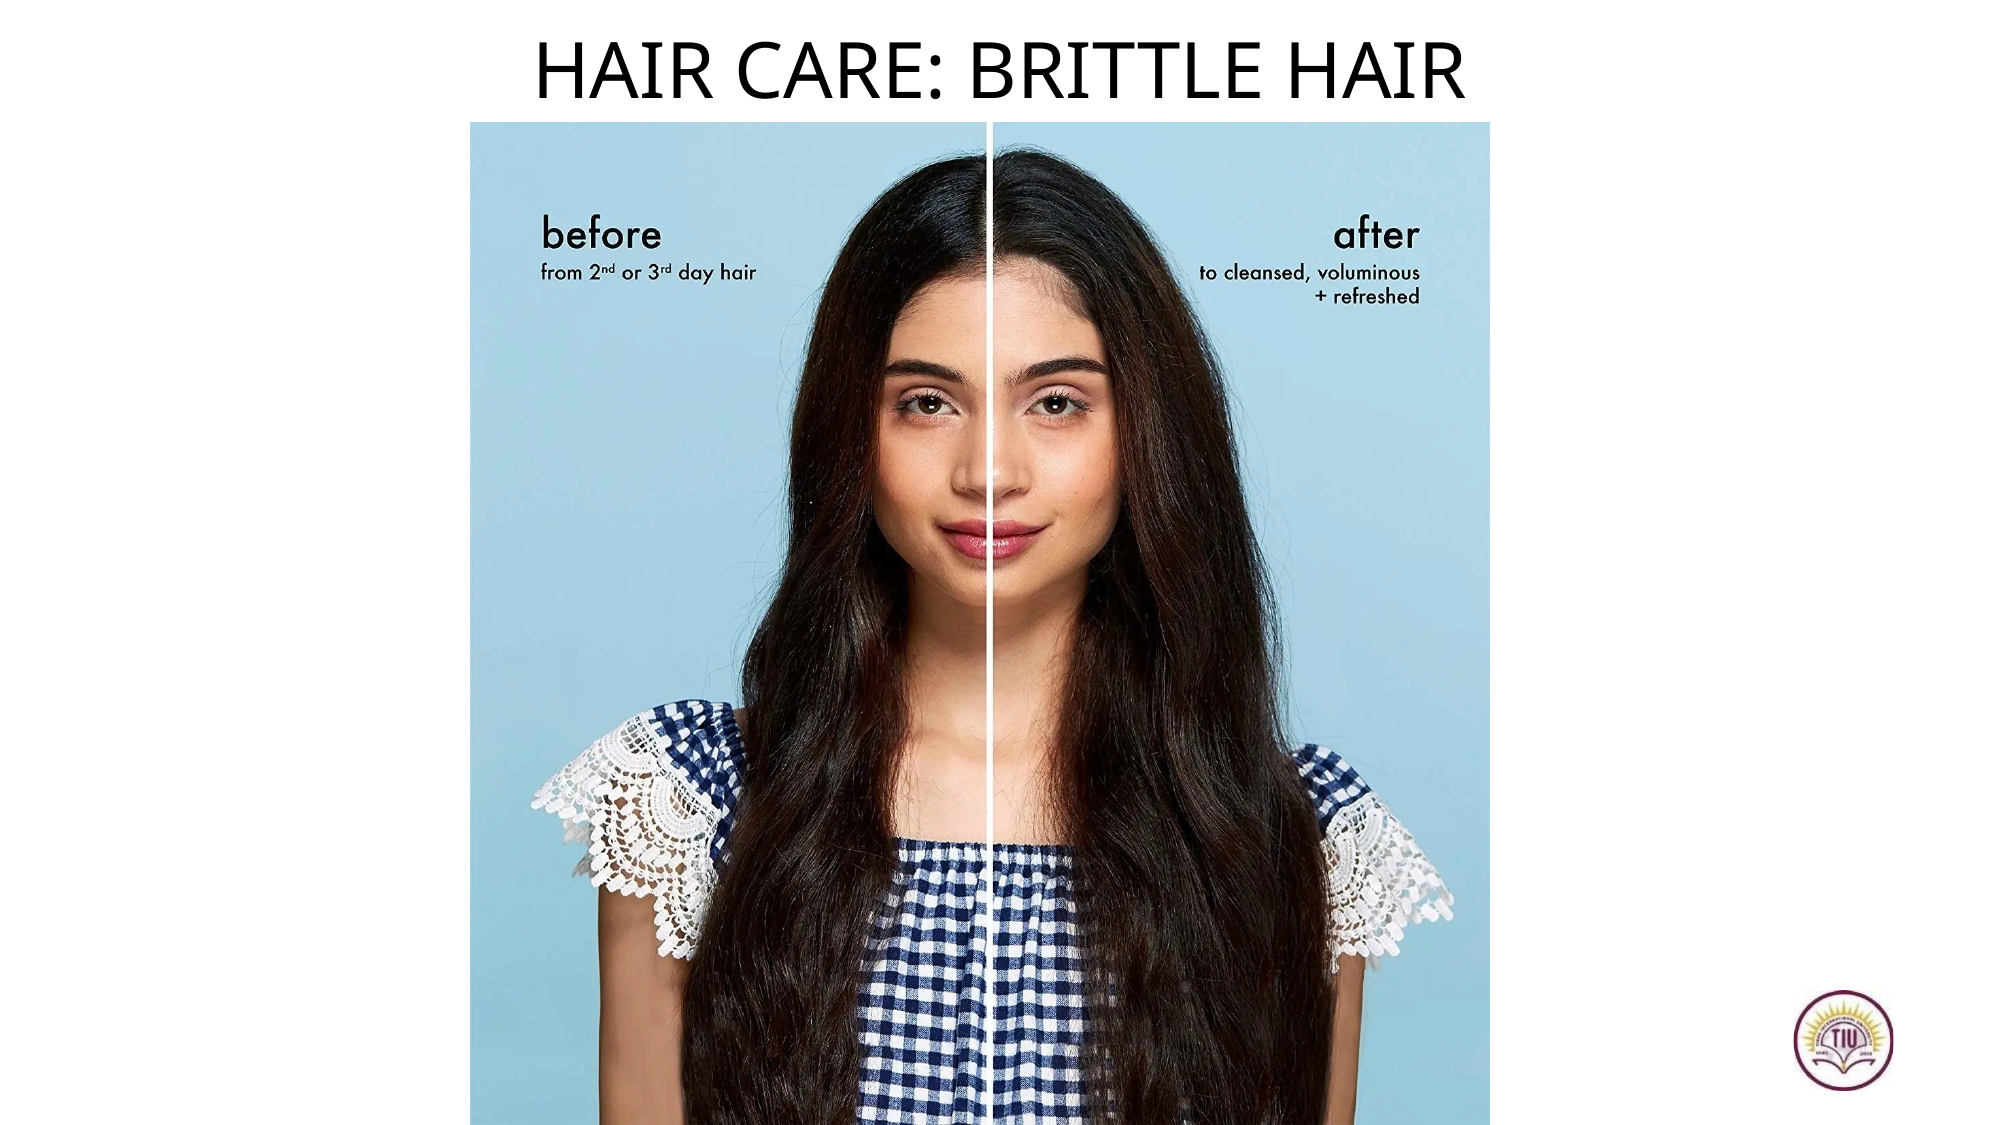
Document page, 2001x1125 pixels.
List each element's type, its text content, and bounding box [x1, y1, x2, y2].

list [470, 122, 1490, 1125]
title HAIR CARE: BRITTLE HAIR [137, 23, 1863, 123]
text_box [1793, 990, 1894, 1091]
